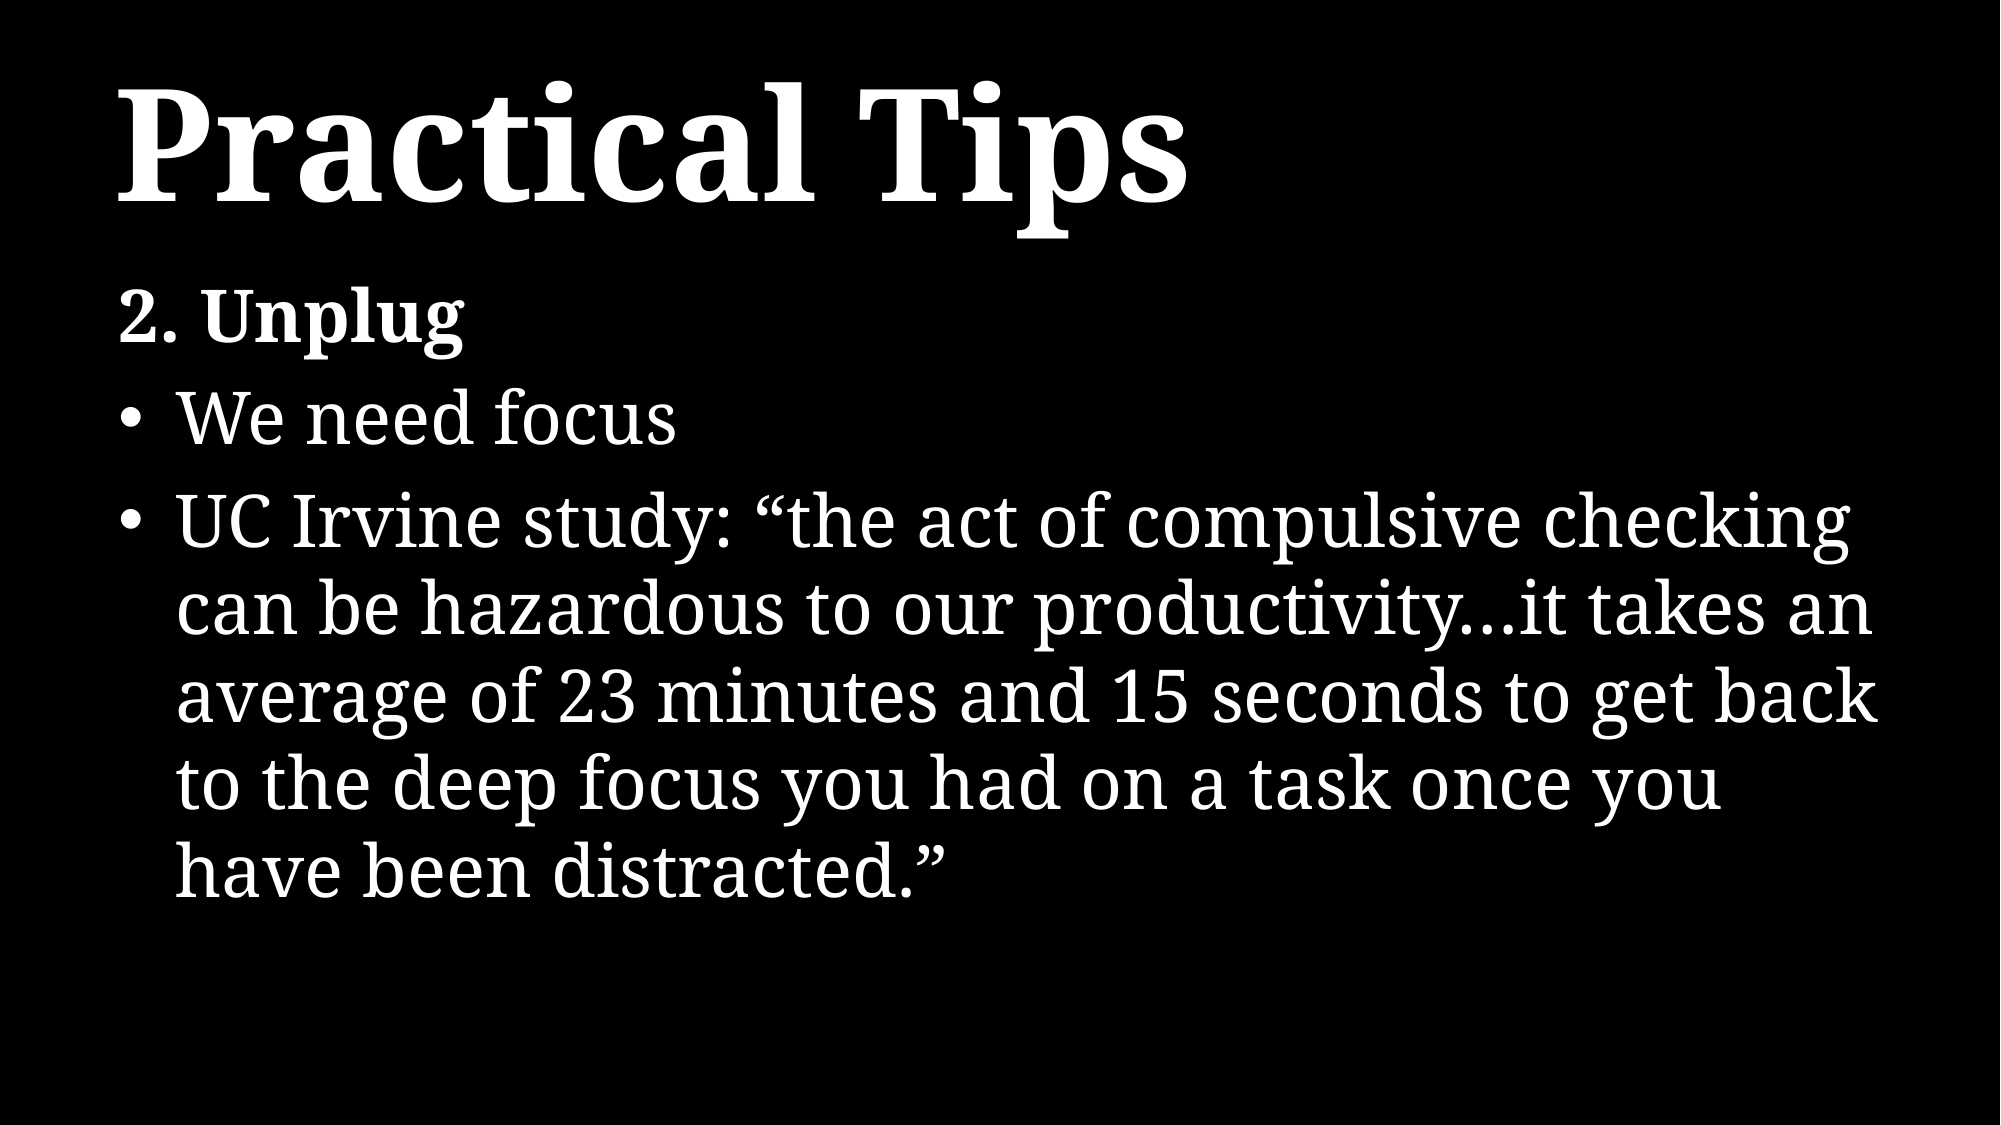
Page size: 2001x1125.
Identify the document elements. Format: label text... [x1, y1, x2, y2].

list 2. Unplug We need focus UC Irvine study: “the act of compulsive checking can be hazardous to our productivity…it takes an average of 23 minutes and 15 seconds to get back to the deep focus you had on a task once you have been distracted.” [103, 262, 1904, 1005]
title Practical Tips [99, 45, 1900, 233]
